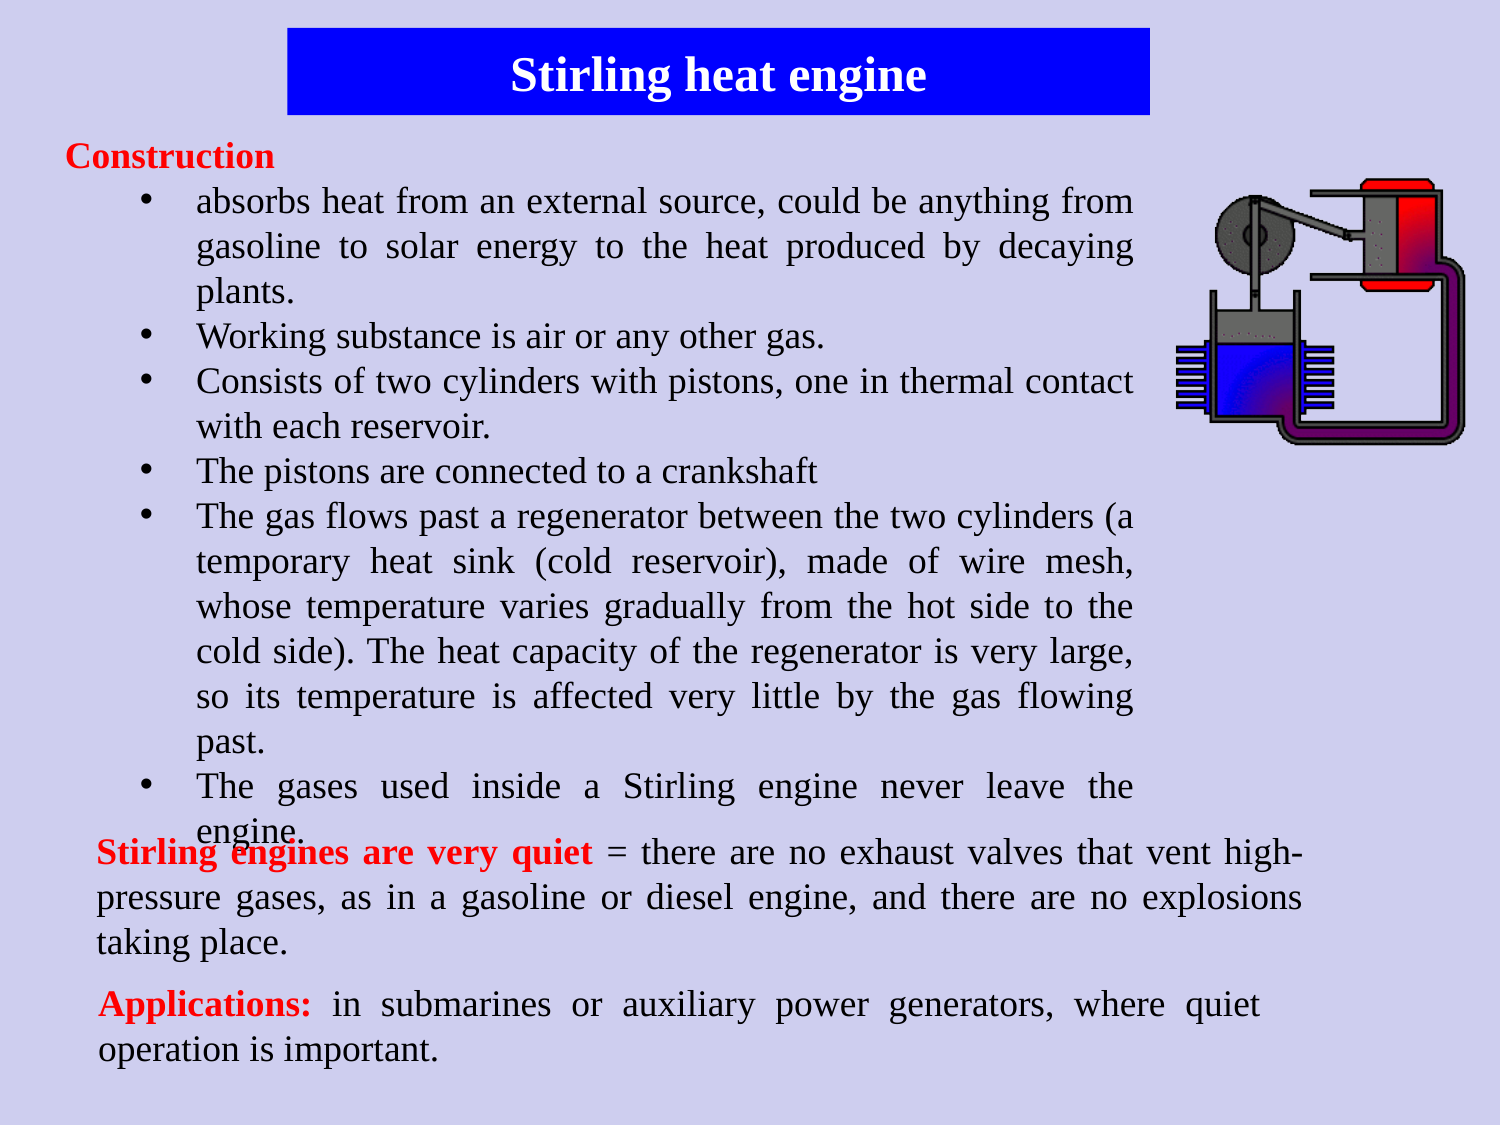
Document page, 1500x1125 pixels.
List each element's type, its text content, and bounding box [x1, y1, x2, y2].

text_box Stirling engines are very quiet = there are no exhaust valves that vent high-pressure gases, as in a gasoline or diesel engine, and there are no explosions taking place. [81, 819, 1320, 970]
text_box Construction absorbs heat from an external source, could be anything from gasoline to solar energy to the heat produced by decaying plants. Working substance is air or any other gas. Consists of two cylinders with pistons, one in thermal contact with each reservoir. The pistons are connected to a crankshaft The gas flows past a regenerator between the two cylinders (a temporary heat sink (cold reservoir), made of wire mesh, whose temperature varies gradually from the hot side to the cold side). The heat capacity of the regenerator is very large, so its temperature is affected very little by the gas flowing past. The gases used inside a Stirling engine never leave the engine. [50, 123, 1150, 858]
text_box Applications: in submarines or auxiliary power generators, where quiet operation is important. [83, 971, 1277, 1077]
picture [1168, 174, 1470, 451]
text_box Stirling heat engine [287, 27, 1150, 116]
